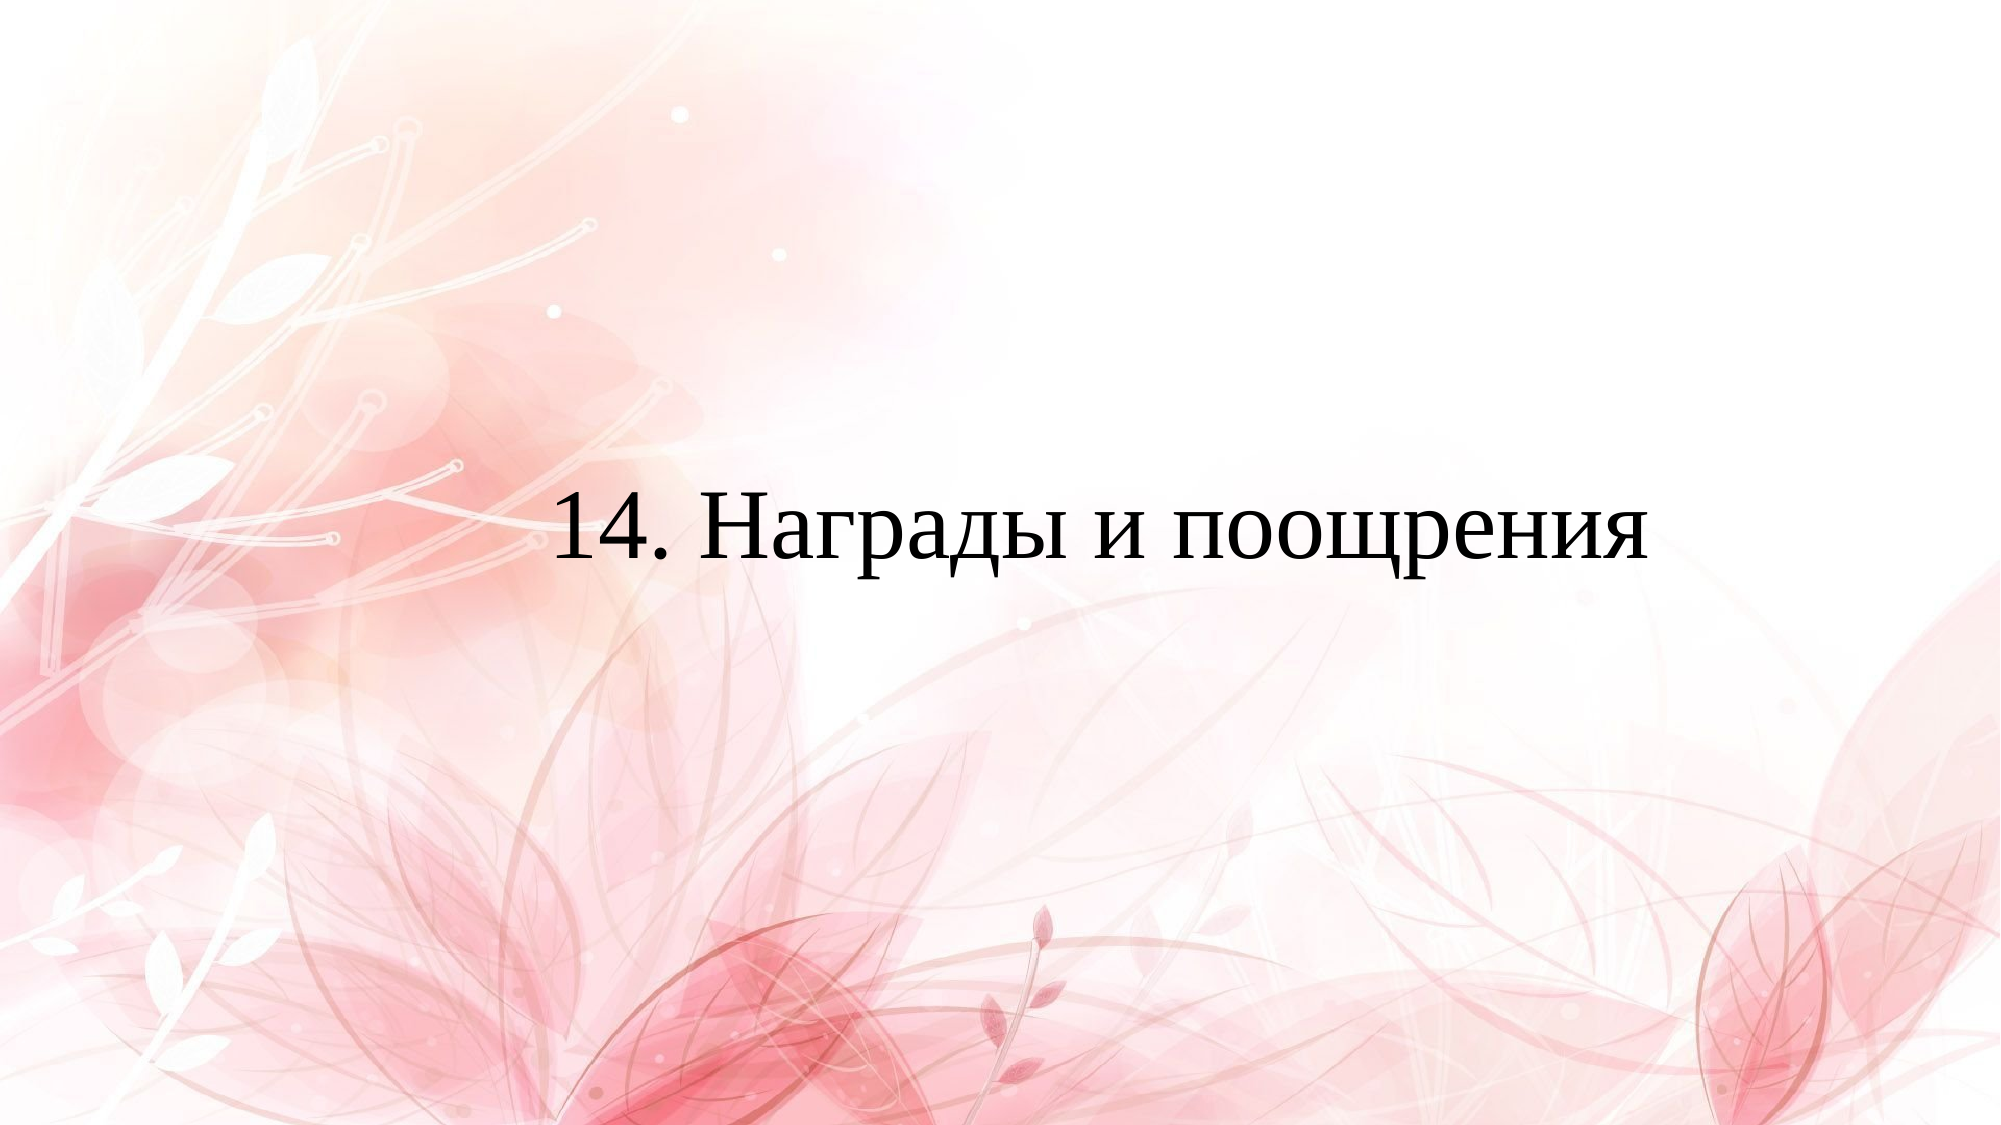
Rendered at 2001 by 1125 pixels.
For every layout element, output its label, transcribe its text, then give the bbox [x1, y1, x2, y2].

picture [0, 0, 2001, 1125]
title 14. Награды и поощрения [247, 417, 1953, 635]
